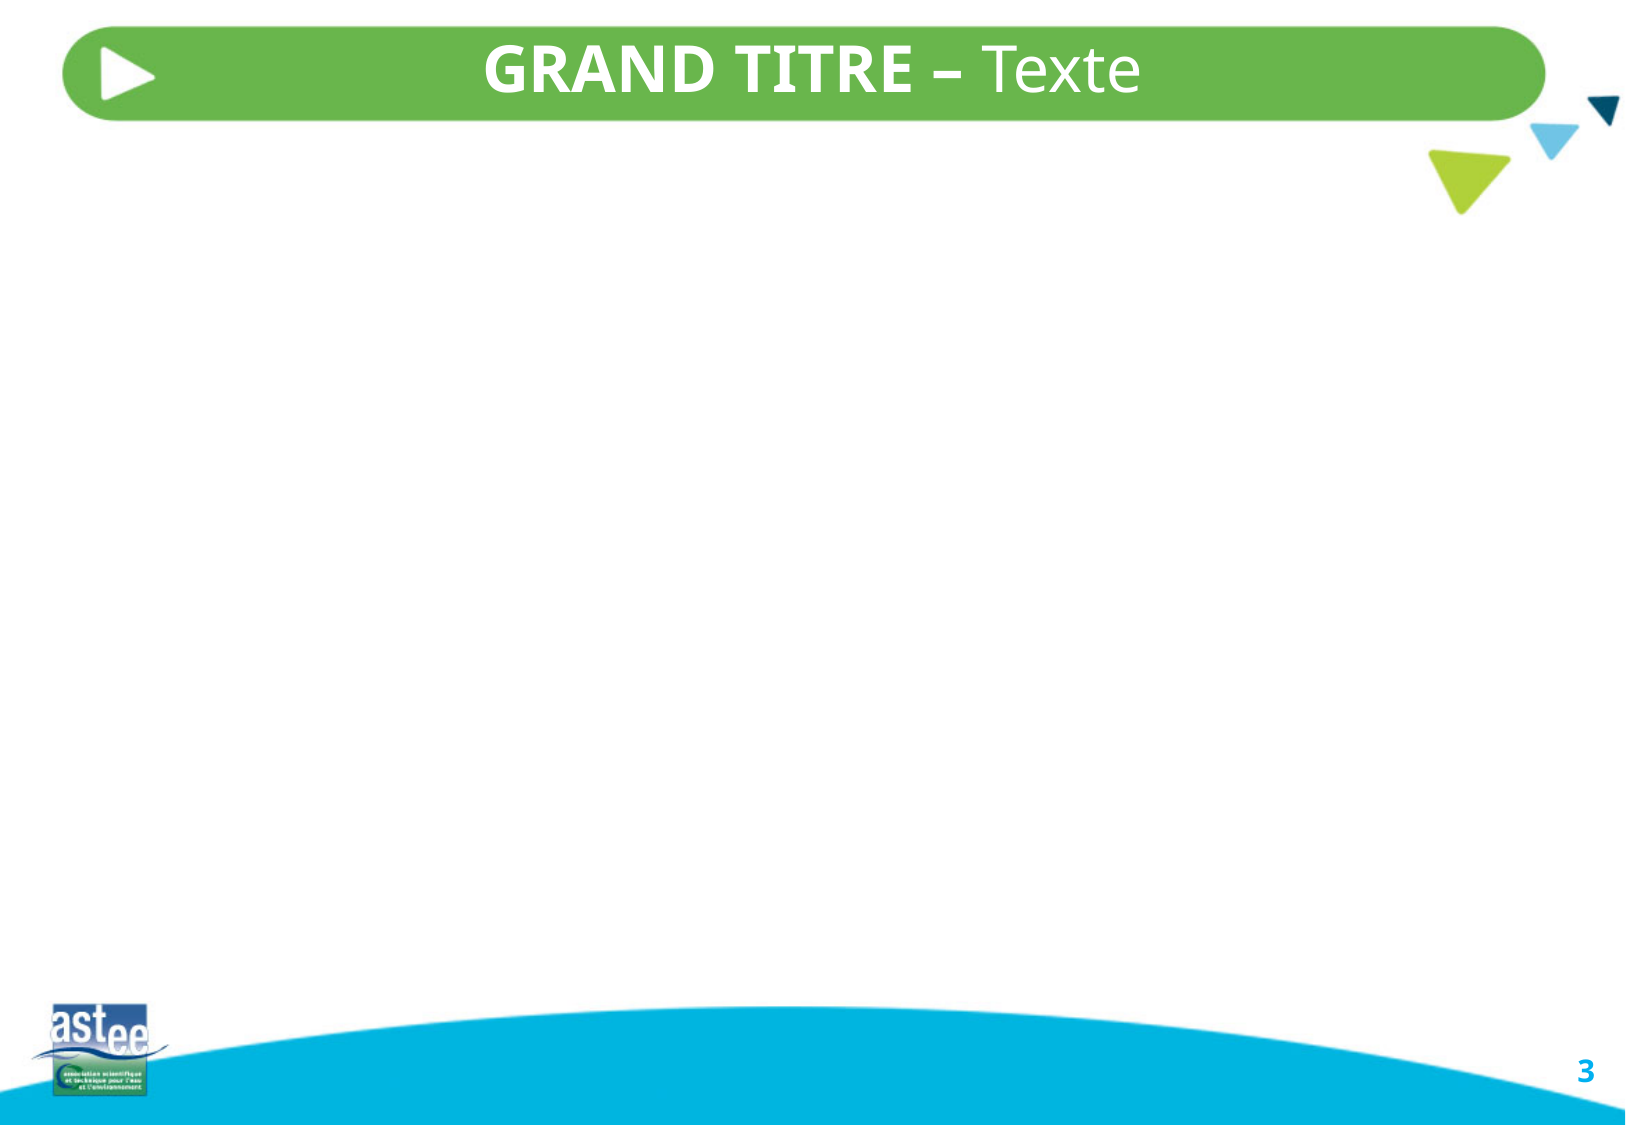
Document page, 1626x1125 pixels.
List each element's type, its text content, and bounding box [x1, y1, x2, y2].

slide_number 3 [1232, 1042, 1612, 1103]
picture [0, 0, 1626, 1111]
title GRAND TITRE – Texte [24, 19, 1601, 114]
